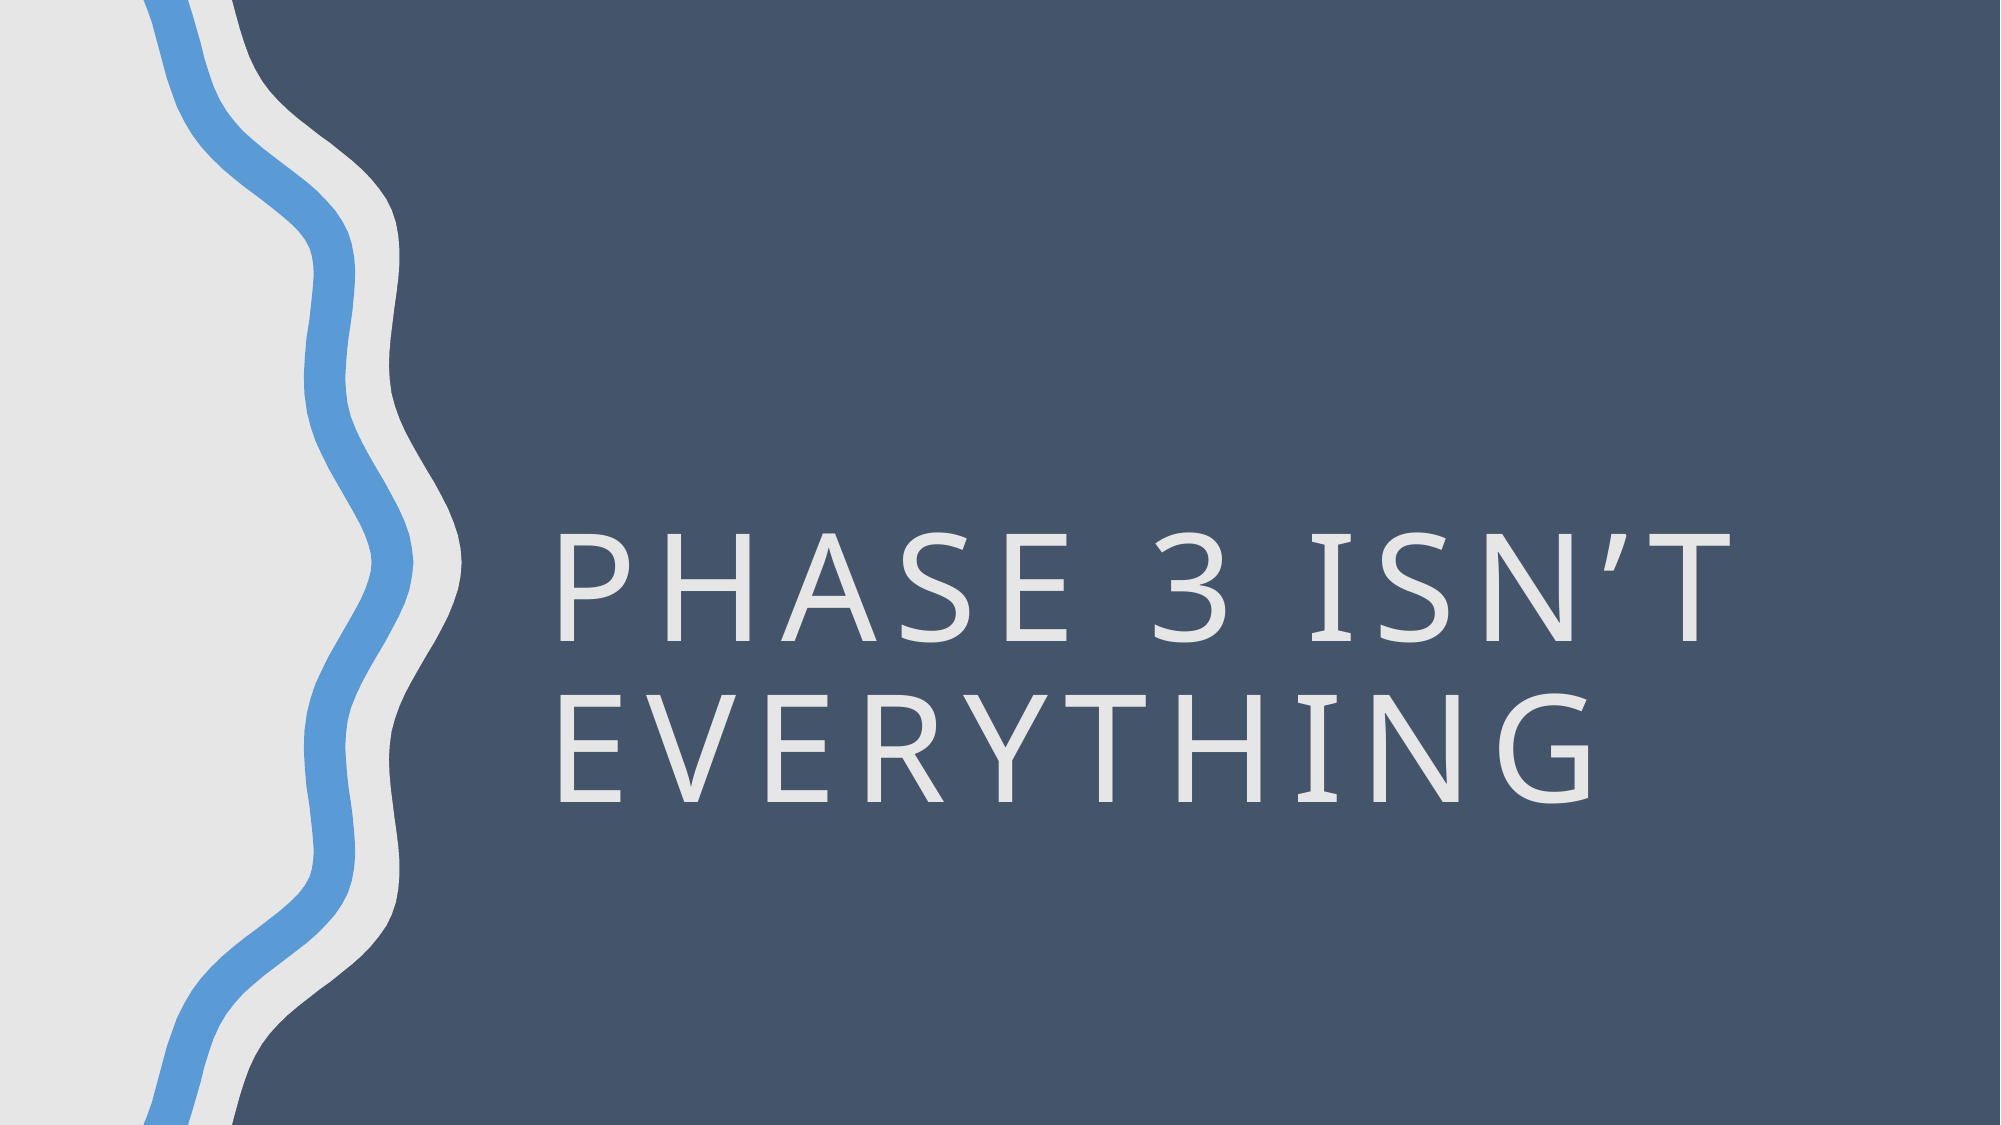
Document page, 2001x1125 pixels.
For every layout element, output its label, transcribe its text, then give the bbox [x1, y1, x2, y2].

title Phase 3 isn’t everything [531, 176, 1875, 843]
